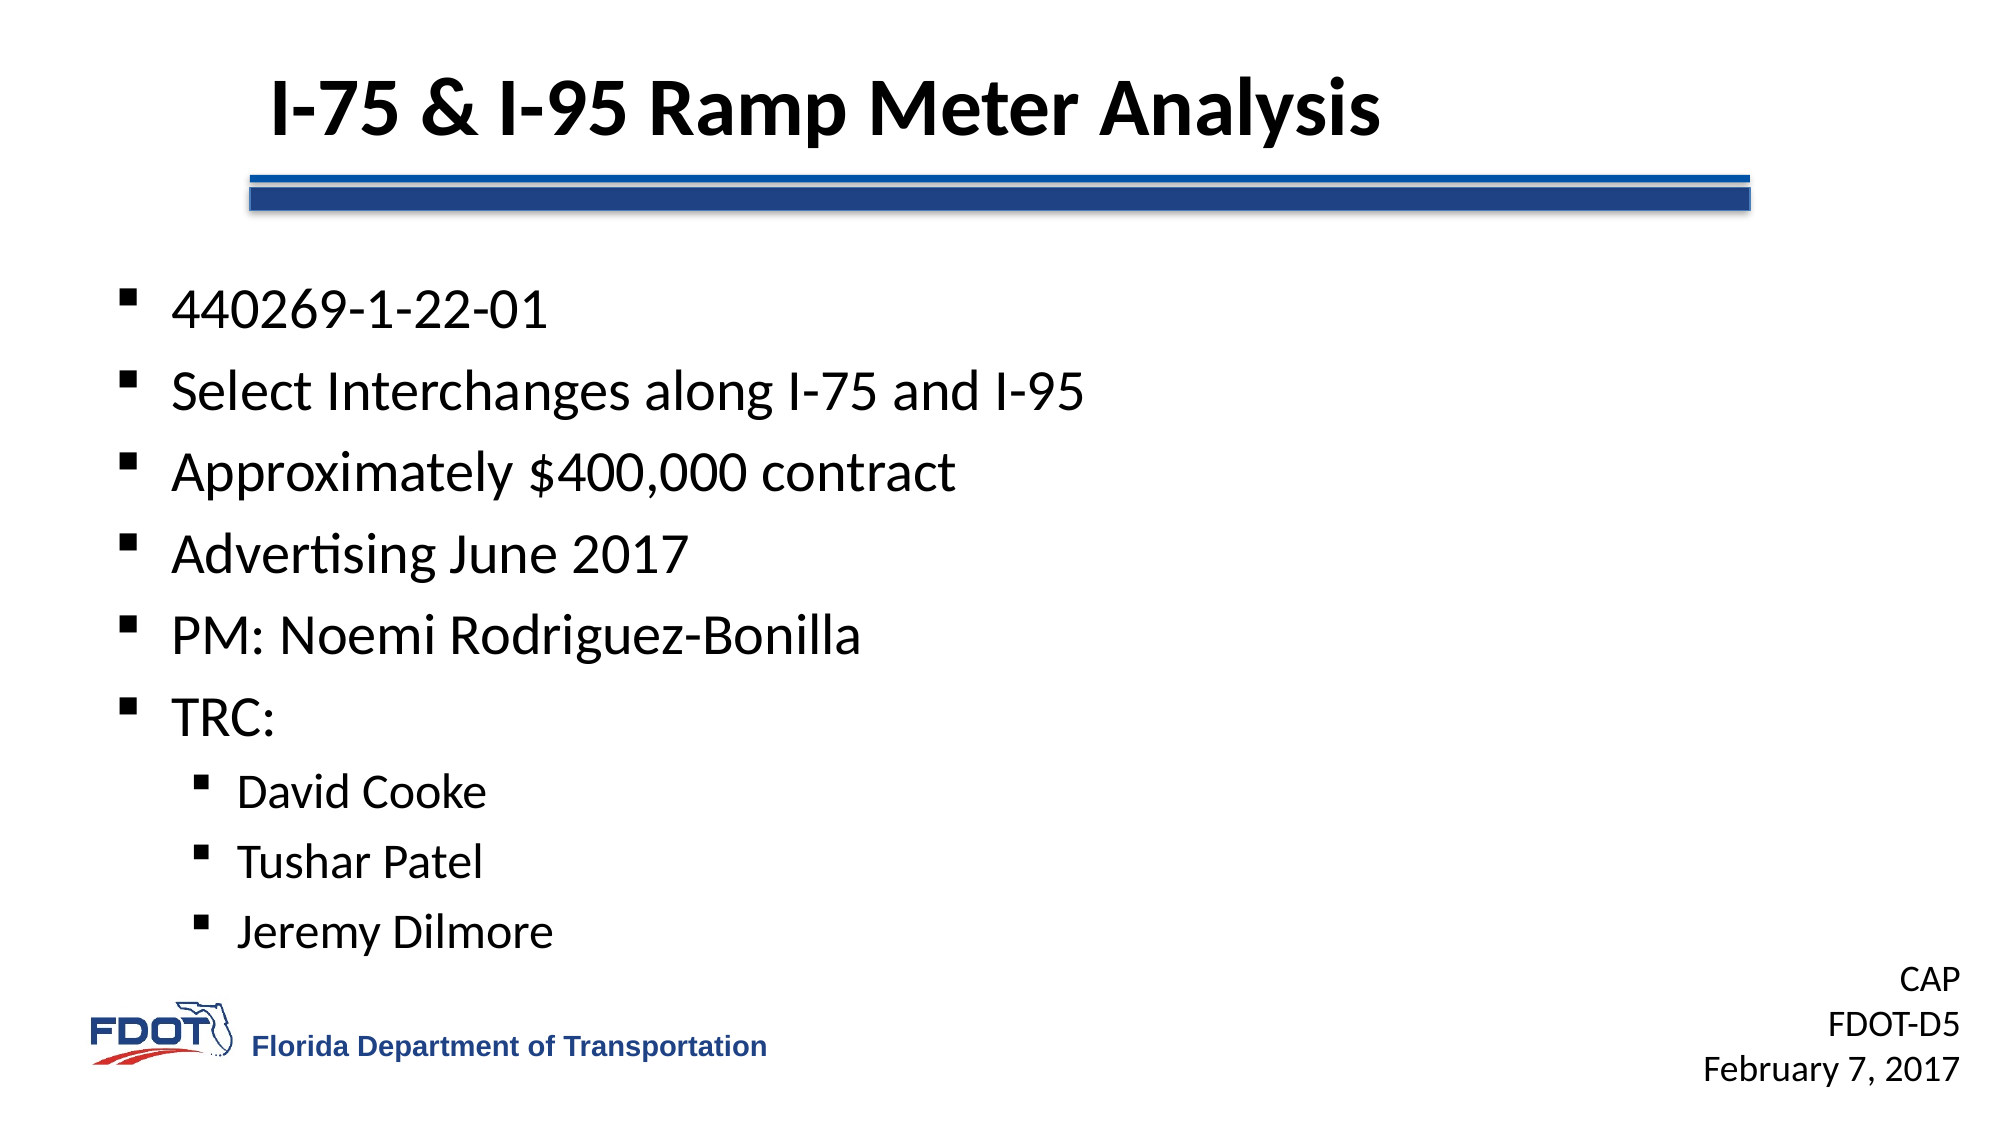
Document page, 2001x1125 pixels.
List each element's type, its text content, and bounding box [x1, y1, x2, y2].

picture [86, 994, 238, 1071]
text_box Florida Department of Transportation [242, 1019, 1012, 1070]
text_box [249, 174, 1750, 183]
text_box CAP FDOT-D5 February 7, 2017 [1012, 946, 1976, 1097]
list 440269-1-22-01 Select Interchanges along I-75 and I-95 Approximately $400,000 contract Advertising June 2017 PM: Noemi Rodriguez-Bonilla TRC: David Cooke Tushar Patel Jeremy Dilmore [99, 262, 1900, 1005]
text_box [249, 190, 1751, 211]
text_box I-75 & I-95 Ramp Meter Analysis [179, 44, 1830, 160]
